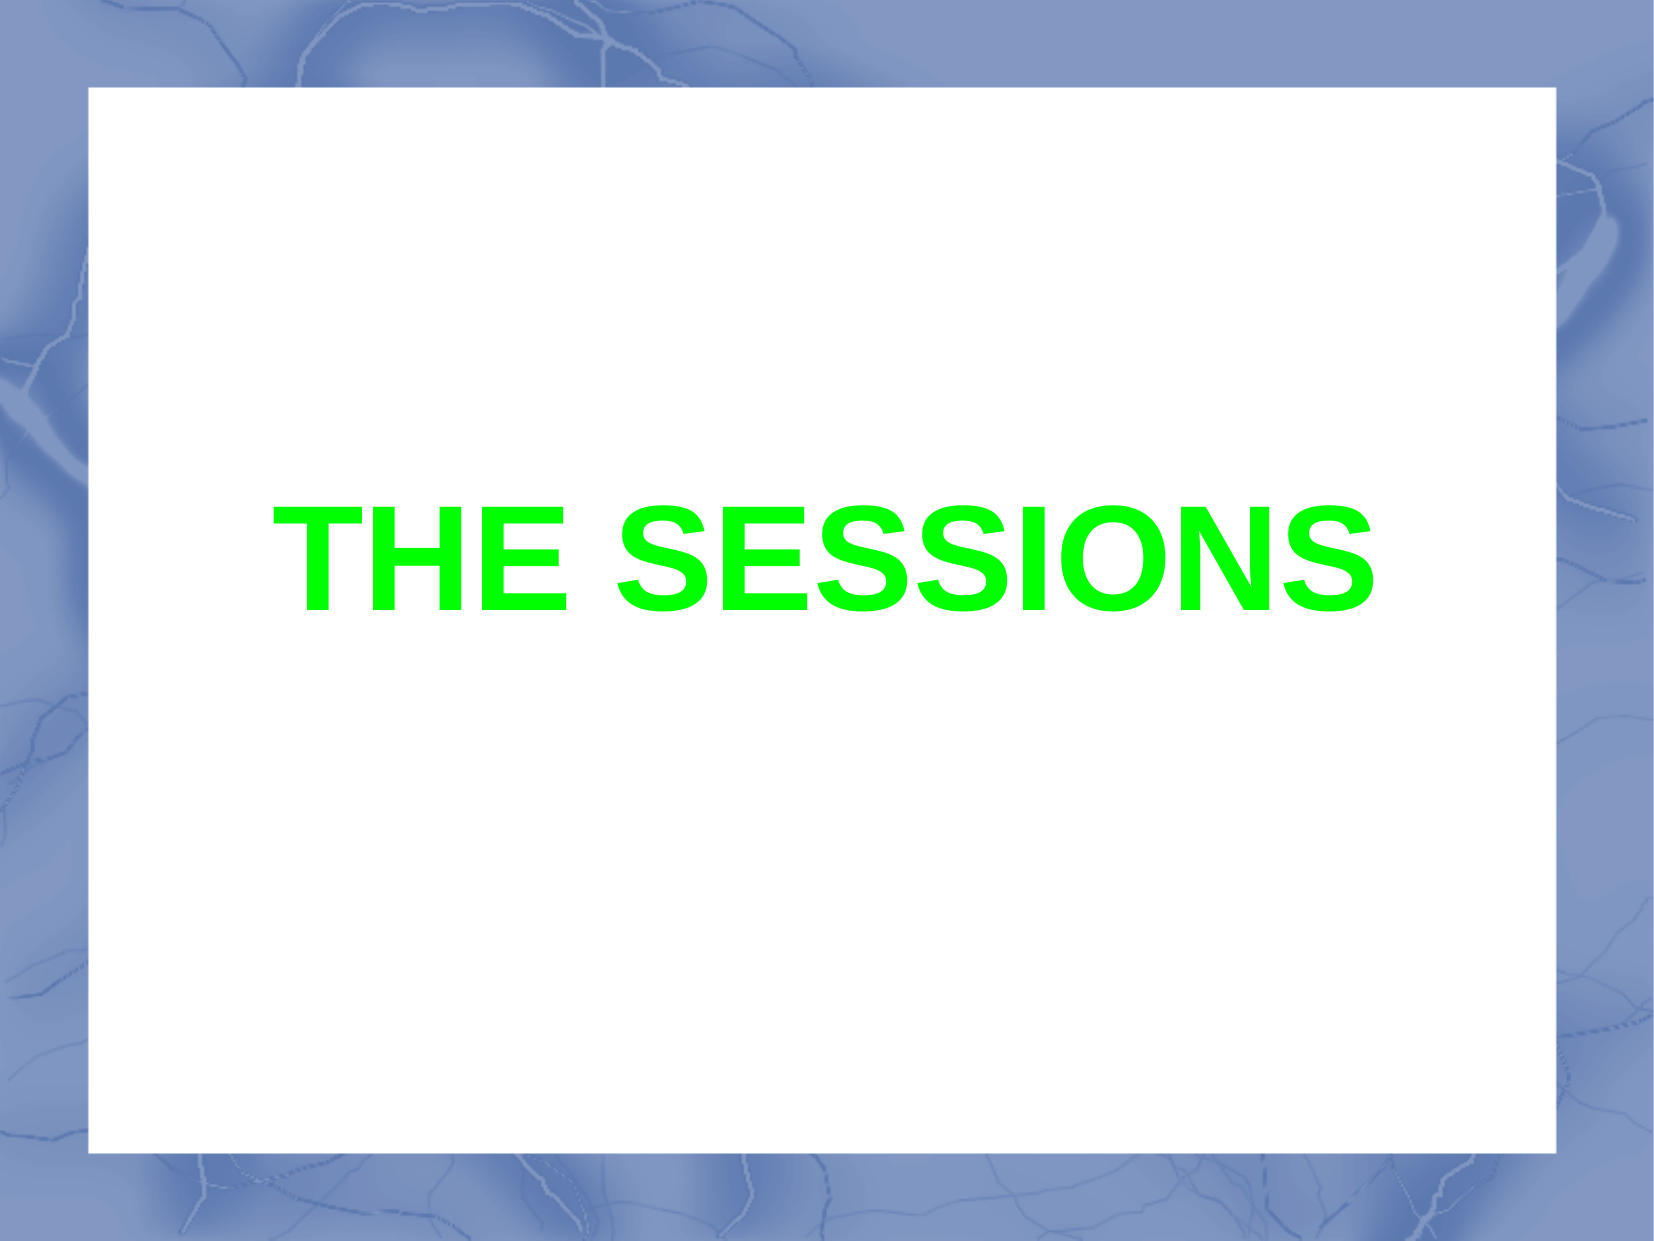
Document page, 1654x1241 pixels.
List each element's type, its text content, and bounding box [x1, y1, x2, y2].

picture [0, 0, 1654, 1241]
subtitle THE SESSIONS [117, 90, 1536, 1011]
